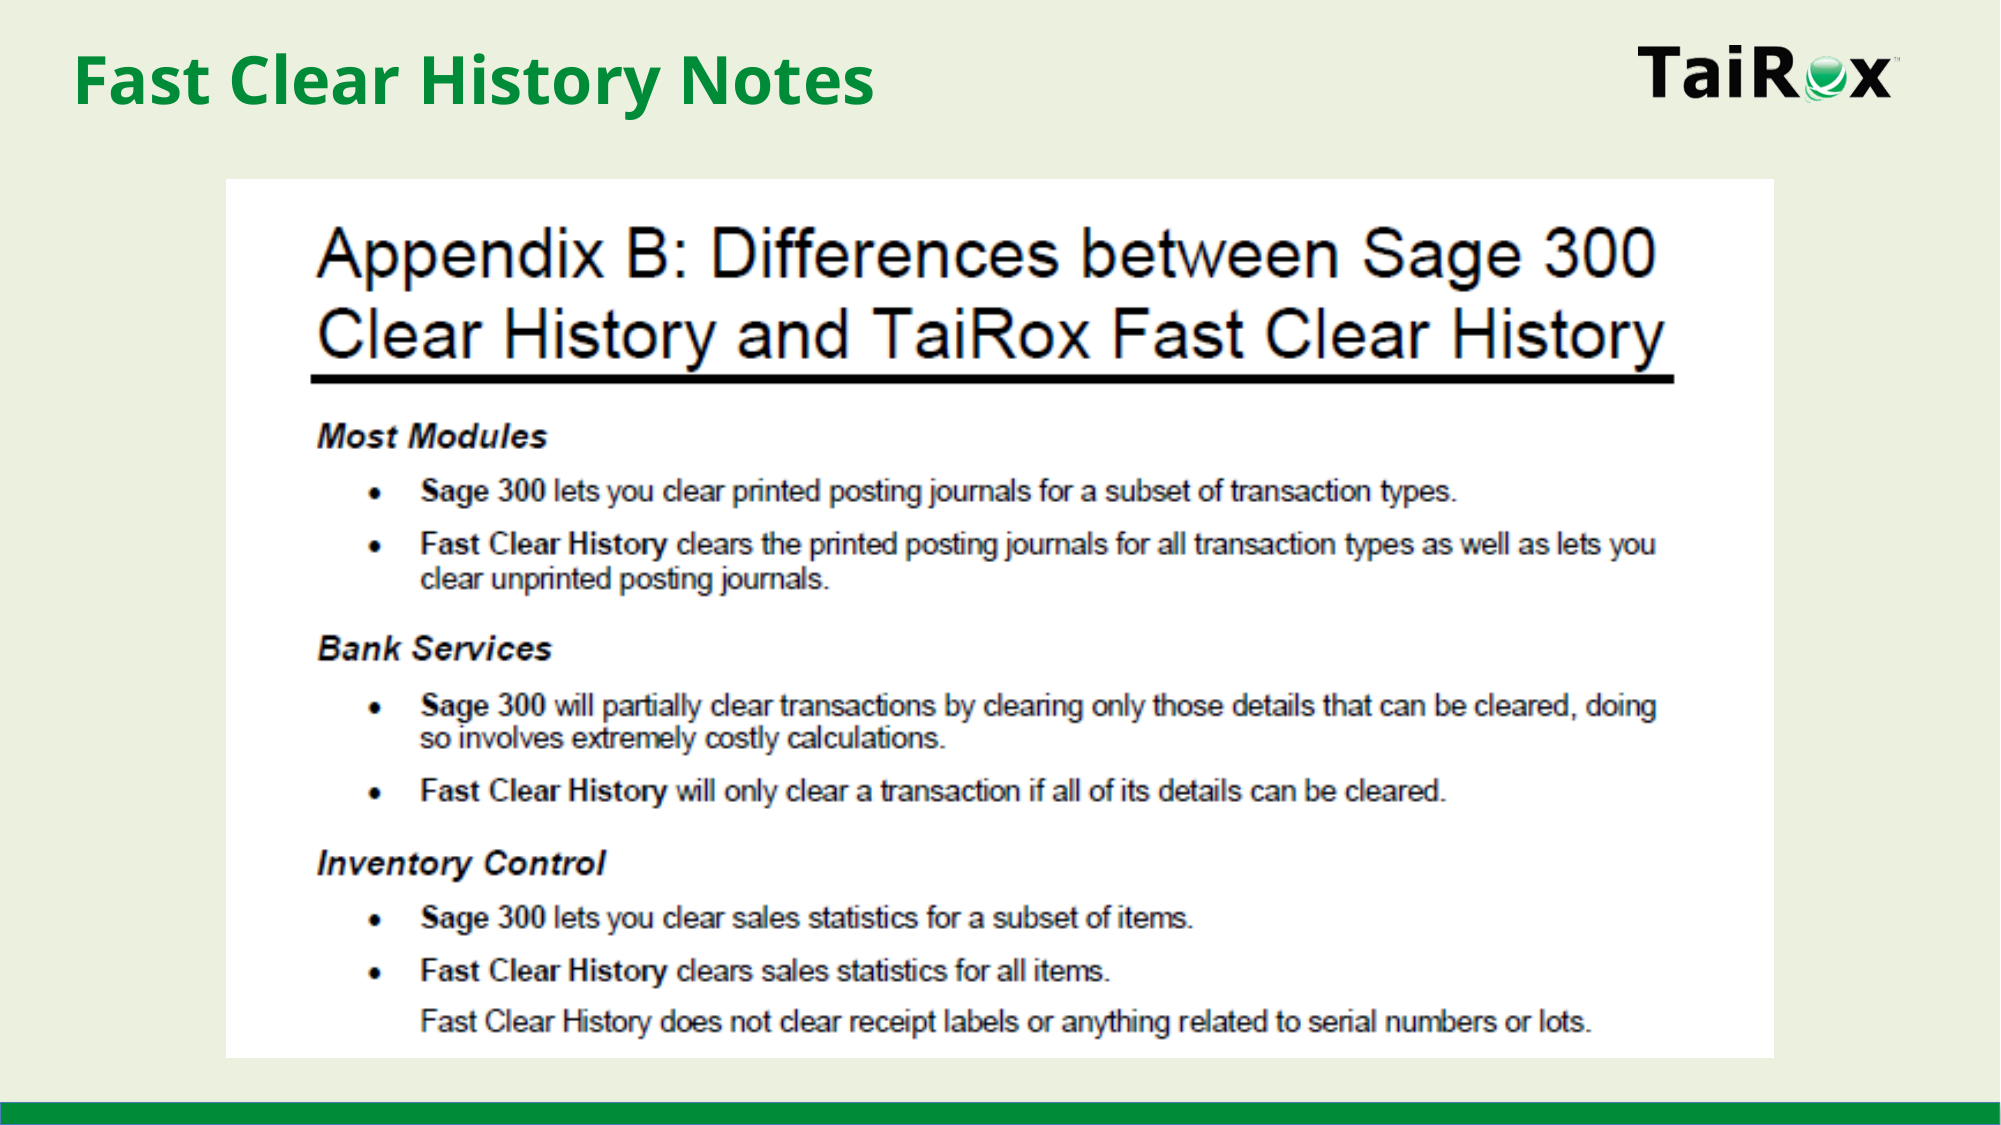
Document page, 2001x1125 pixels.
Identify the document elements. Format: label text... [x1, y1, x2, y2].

picture [1638, 45, 1900, 103]
title Fast Clear History Notes [57, 27, 1325, 128]
picture [226, 179, 1774, 1059]
